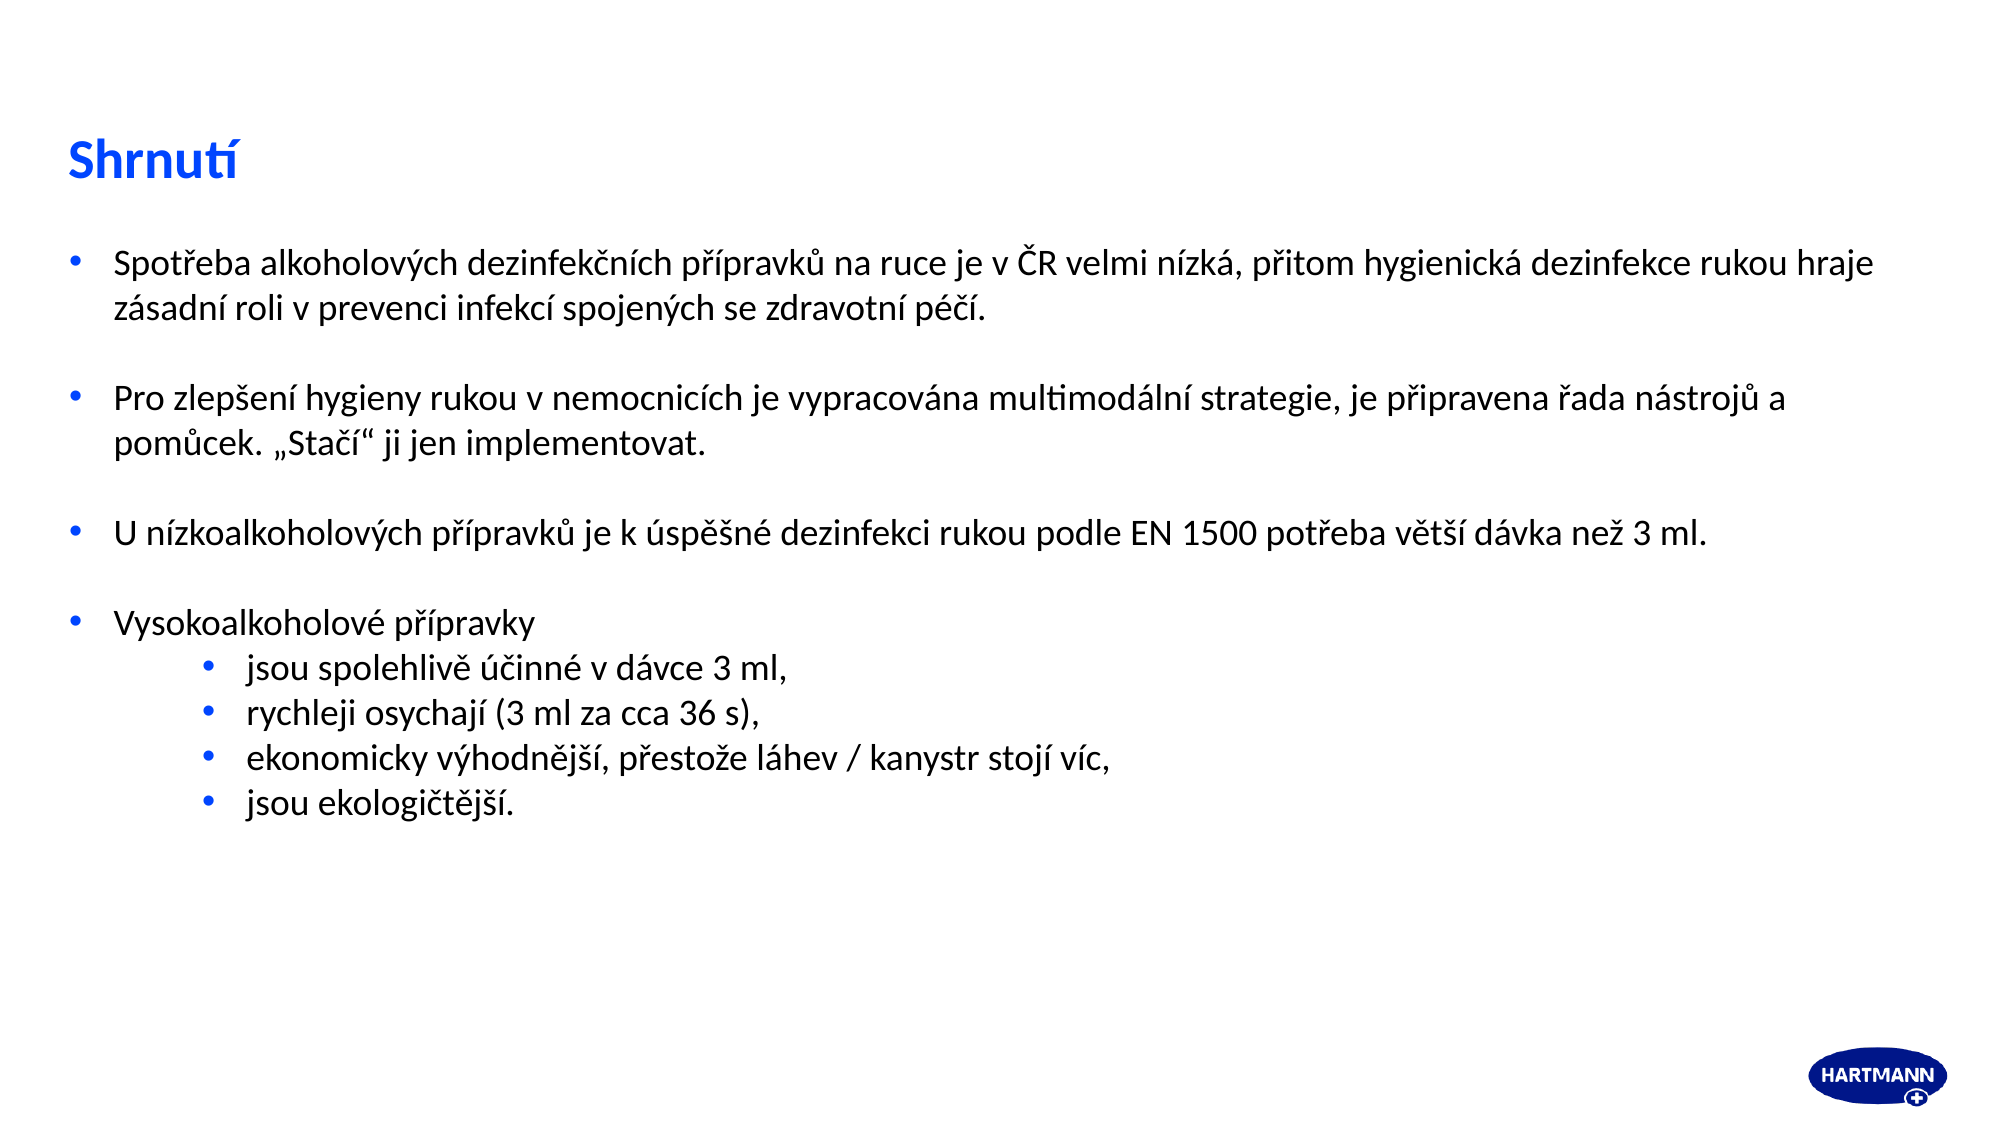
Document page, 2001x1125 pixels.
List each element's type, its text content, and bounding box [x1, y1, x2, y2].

title Shrnutí [68, 66, 1932, 190]
picture [1791, 1031, 2000, 1125]
list Spotřeba alkoholových dezinfekčních přípravků na ruce je v ČR velmi nízká, přitom hygienická dezinfekce rukou hraje zásadní roli v prevenci infekcí spojených se zdravotní péčí. Pro zlepšení hygieny rukou v nemocnicích je vypracována multimodální strategie, je připravena řada nástrojů a pomůcek. „Stačí“ ji jen implementovat. U nízkoalkoholových přípravků je k úspěšné dezinfekci rukou podle EN 1500 potřeba větší dávka než 3 ml. Vysokoalkoholové přípravky jsou spolehlivě účinné v dávce 3 ml, rychleji osychají (3 ml za cca 36 s), ekonomicky výhodnější, přestože láhev / kanystr stojí víc, jsou ekologičtější. [69, 237, 1933, 872]
